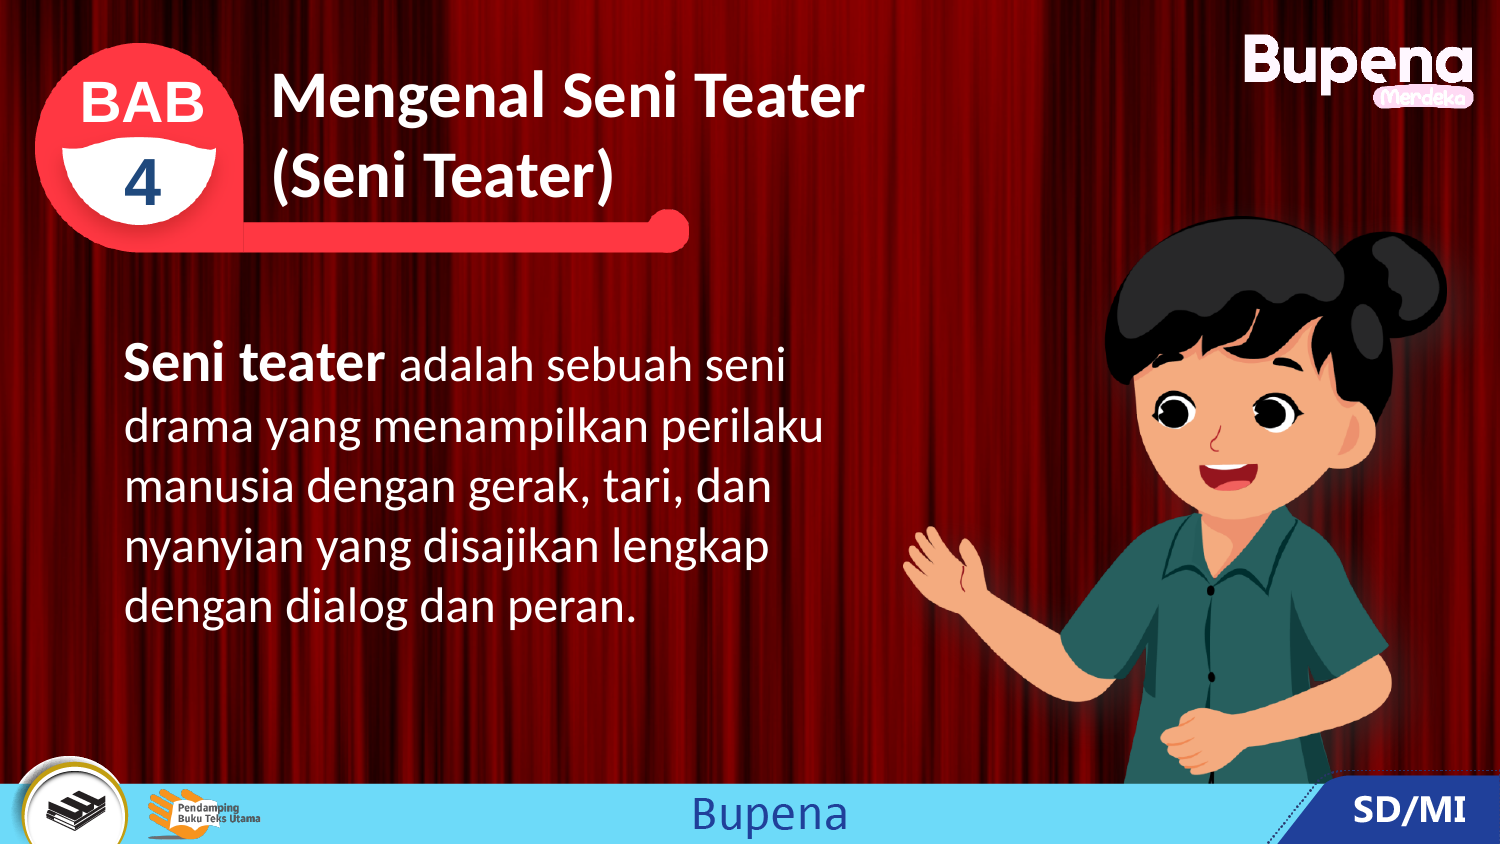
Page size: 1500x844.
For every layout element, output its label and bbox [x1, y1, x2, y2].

text_box [63, 56, 223, 228]
picture [0, 0, 1500, 844]
